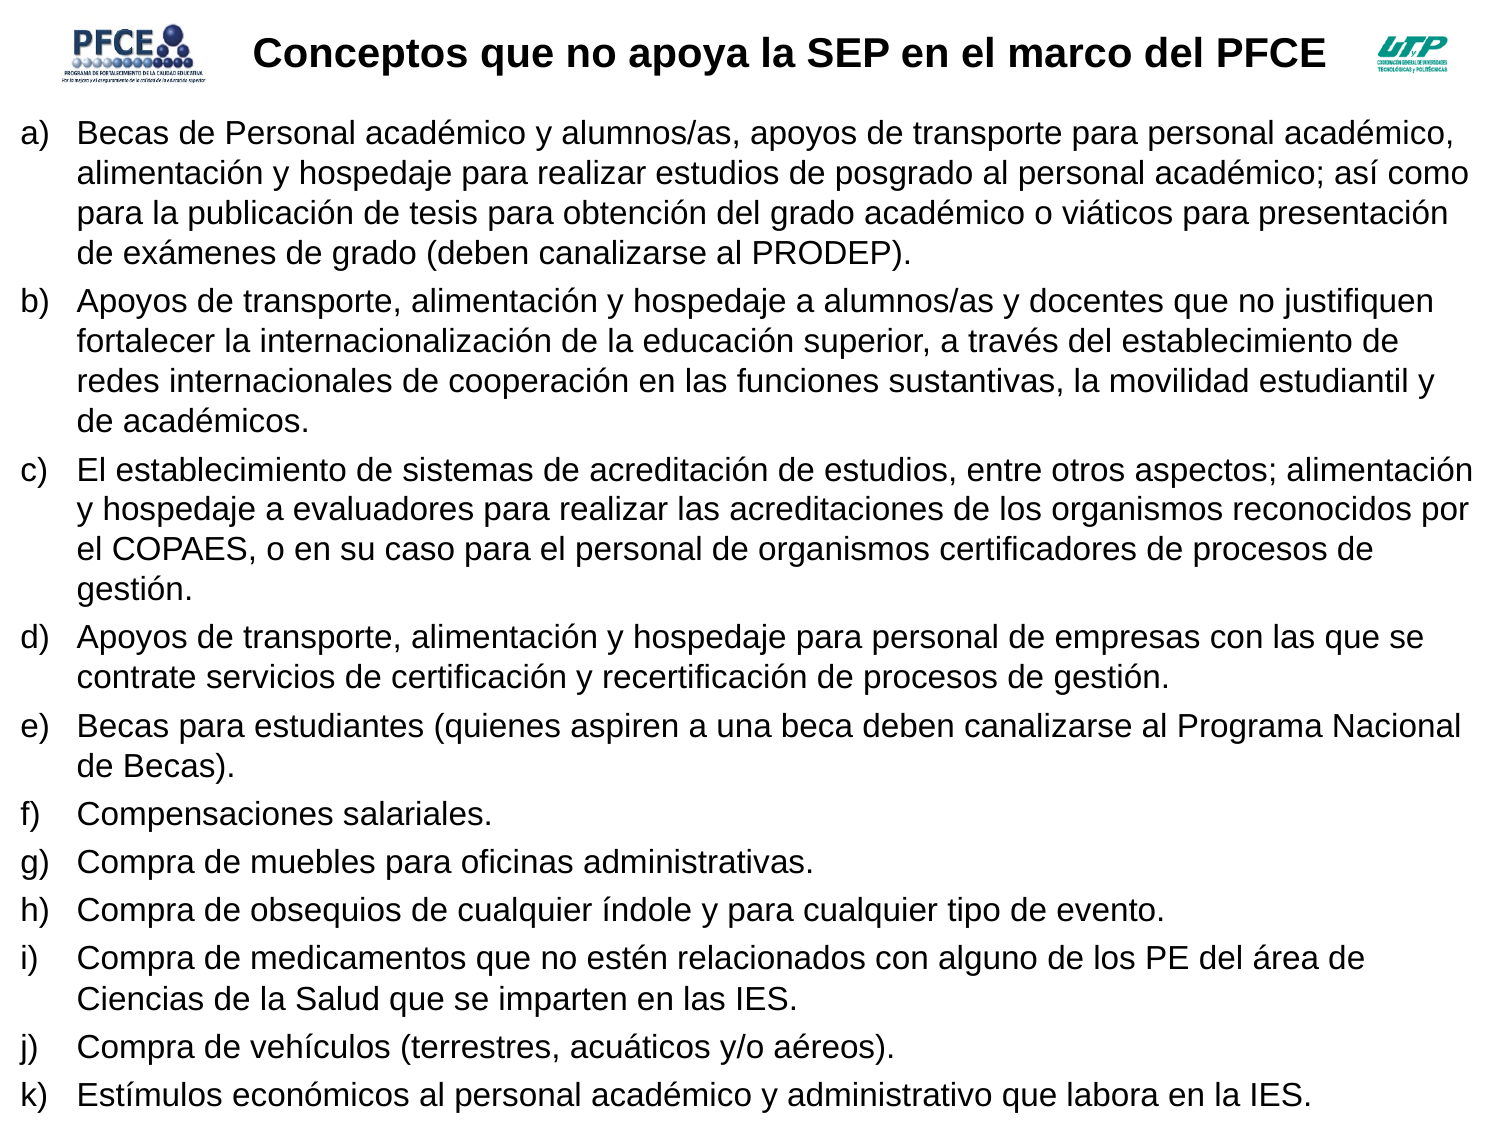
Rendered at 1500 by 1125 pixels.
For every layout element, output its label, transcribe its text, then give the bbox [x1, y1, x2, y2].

picture [57, 18, 209, 84]
text_box Becas de Personal académico y alumnos/as, apoyos de transporte para personal académico, alimentación y hospedaje para realizar estudios de posgrado al personal académico; así como para la publicación de tesis para obtención del grado académico o viáticos para presentación de exámenes de grado (deben canalizarse al PRODEP). Apoyos de transporte, alimentación y hospedaje a alumnos/as y docentes que no justifiquen fortalecer la internacionalización de la educación superior, a través del establecimiento de redes internacionales de cooperación en las funciones sustantivas, la movilidad estudiantil y de académicos. El establecimiento de sistemas de acreditación de estudios, entre otros aspectos; alimentación y hospedaje a evaluadores para realizar las acreditaciones de los organismos reconocidos por el COPAES, o en su caso para el personal de organismos certificadores de procesos de gestión. Apoyos de transporte, alimentación y hospedaje para personal de empresas con las que se contrate servicios de certificación y recertificación de procesos de gestión. Becas para estudiantes (quienes aspiren a una beca deben canalizarse al Programa Nacional de Becas). Compensaciones salariales. Compra de muebles para oficinas administrativas. Compra de obsequios de cualquier índole y para cualquier tipo de evento. Compra de medicamentos que no estén relacionados con alguno de los PE del área de Ciencias de la Salud que se imparten en las IES. Compra de vehículos (terrestres, acuáticos y/o aéreos). Estímulos económicos al personal académico y administrativo que labora en la IES. [5, 104, 1492, 1121]
picture [1366, 18, 1457, 84]
text_box Conceptos que no apoya la SEP en el marco del PFCE [212, 17, 1368, 83]
